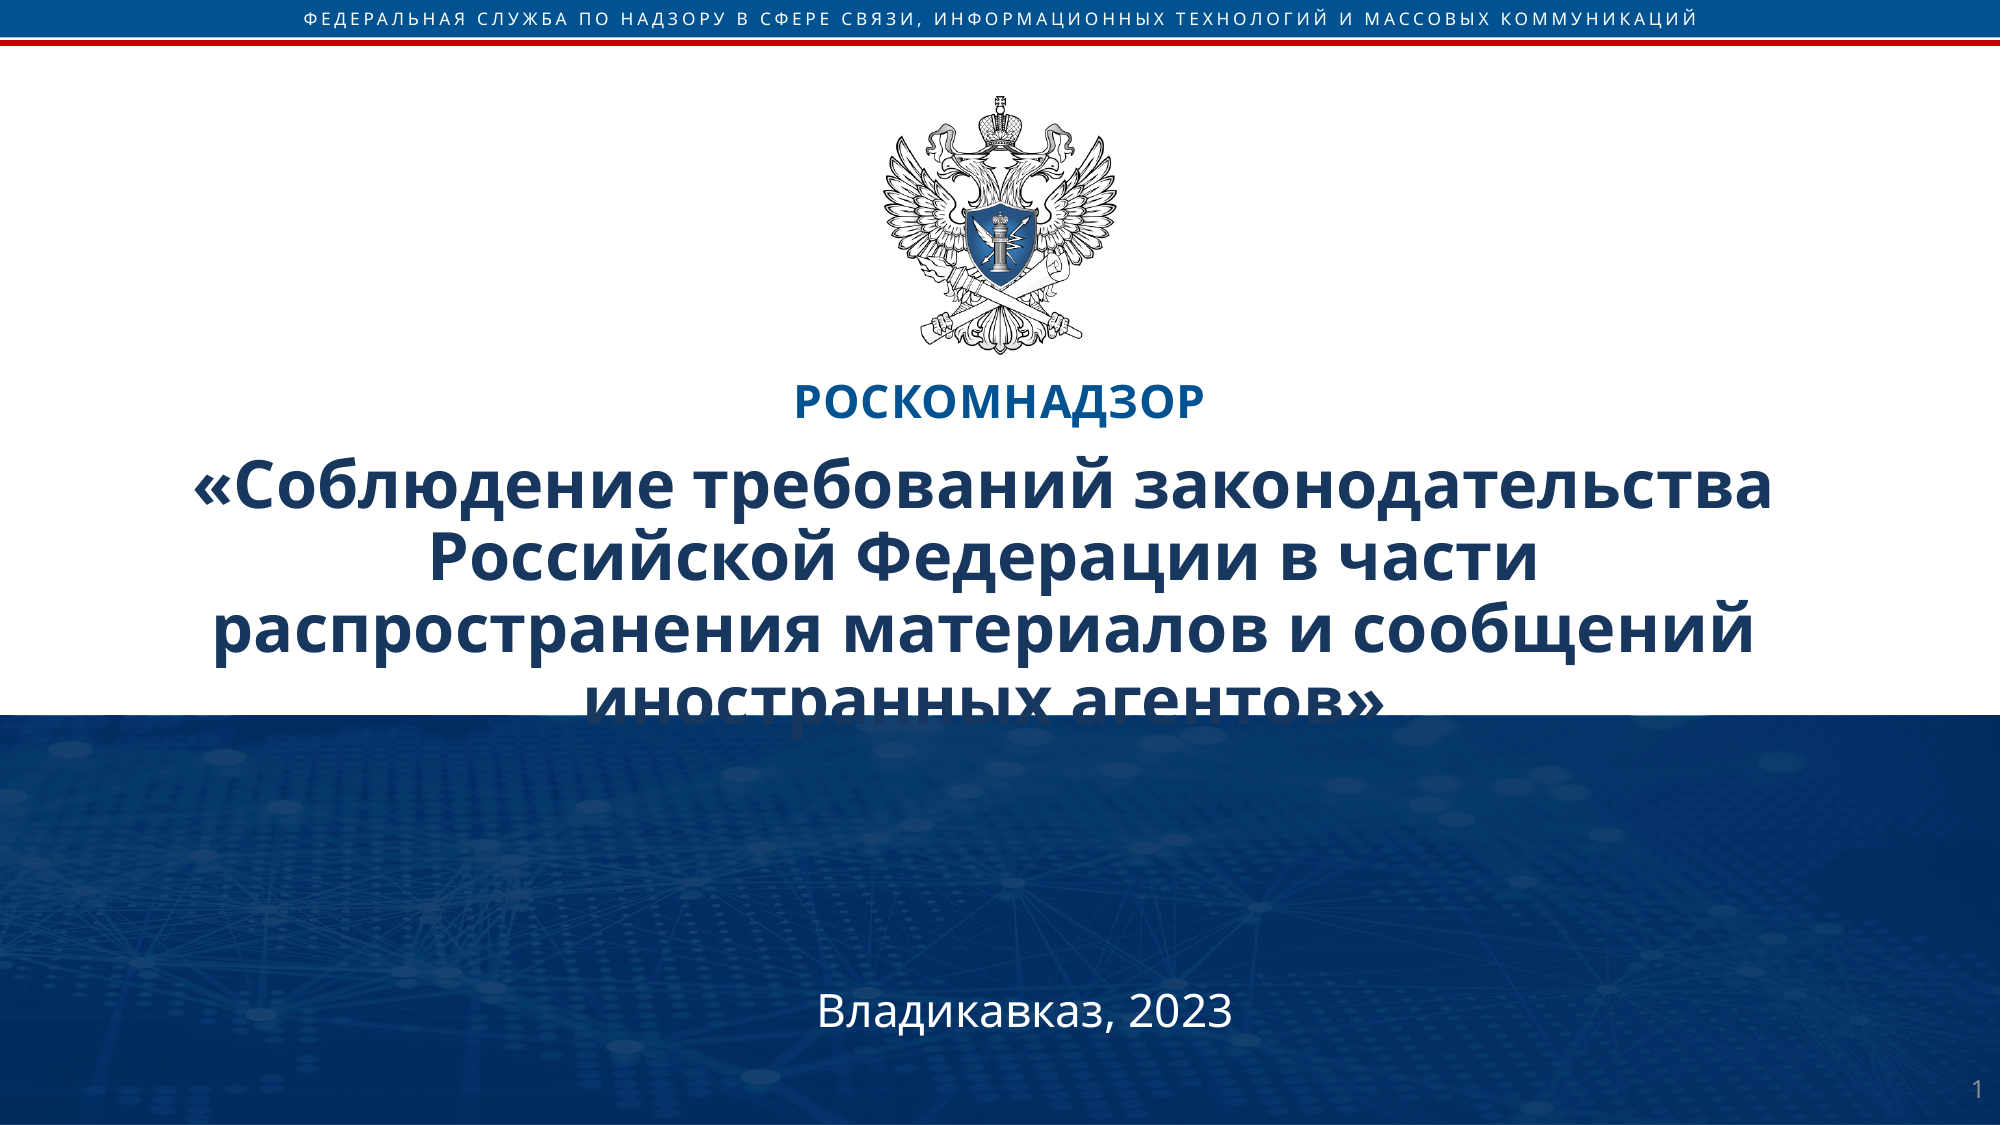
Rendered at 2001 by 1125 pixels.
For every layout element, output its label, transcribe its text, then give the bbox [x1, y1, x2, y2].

text_box Владикавказ, 2023 [274, 962, 1775, 1045]
slide_number 1 [1550, 1060, 2000, 1121]
picture [883, 96, 1117, 355]
title «Соблюдение требований законодательства Российской Федерации в части распространения материалов и сообщений иностранных агентов» [118, 462, 1850, 728]
